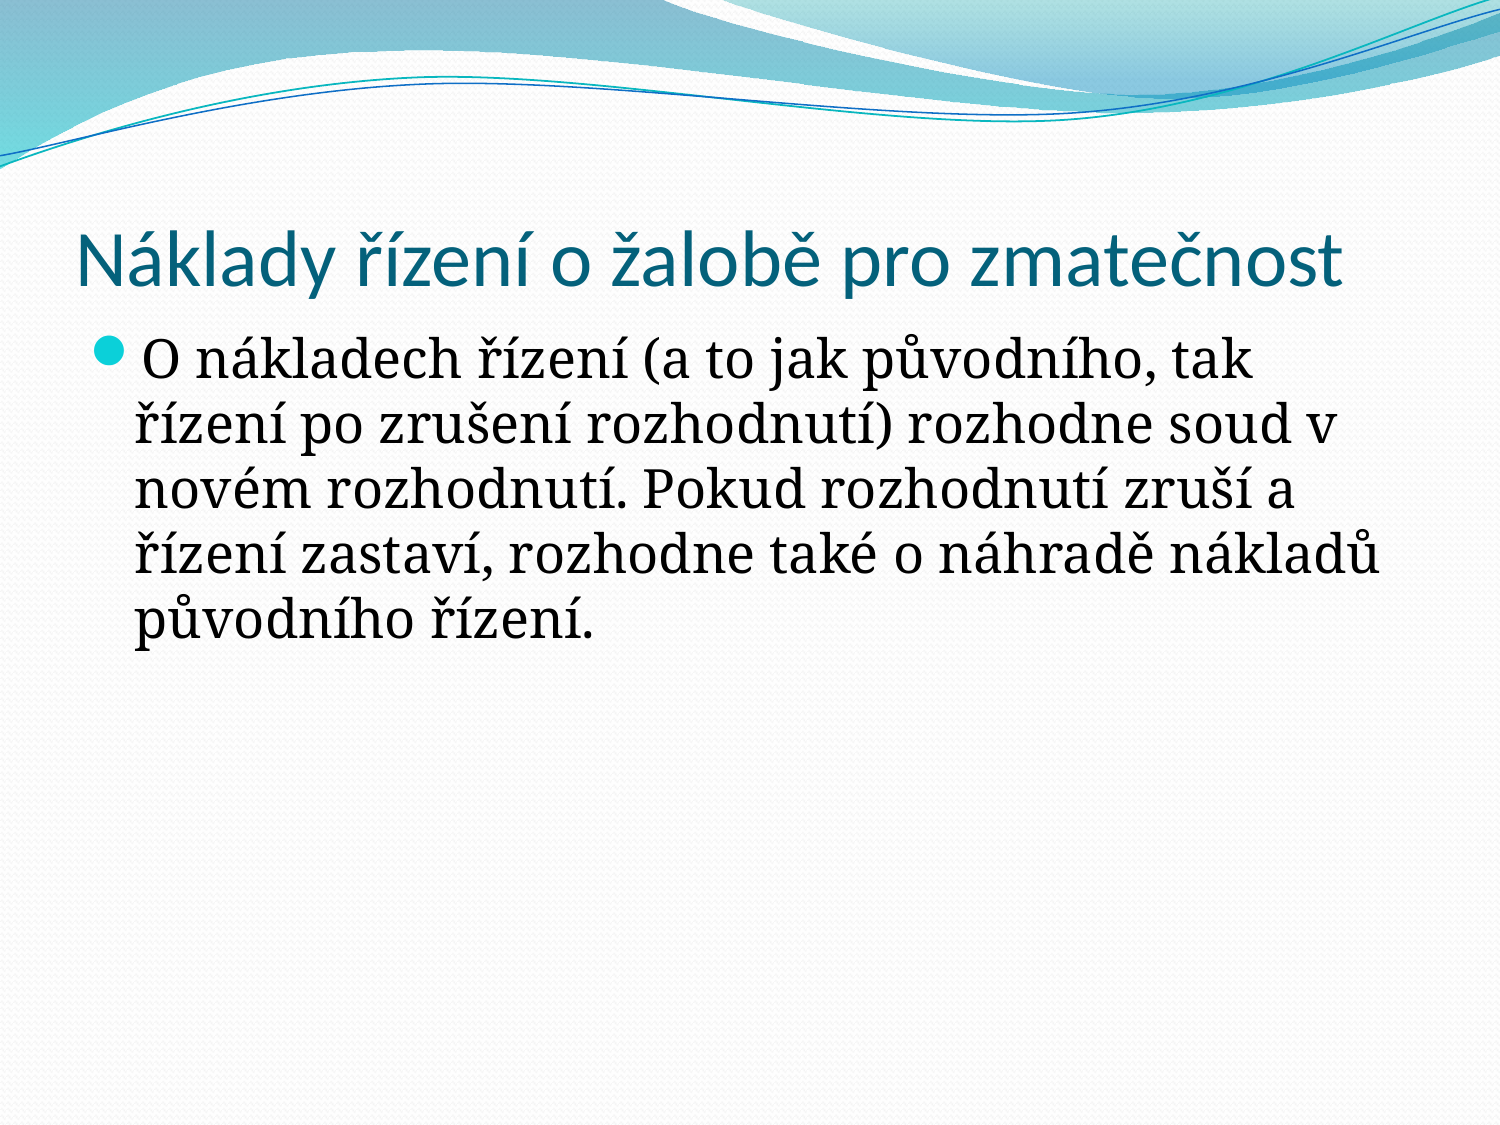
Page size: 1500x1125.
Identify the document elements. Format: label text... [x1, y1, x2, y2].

title Náklady řízení o žalobě pro zmatečnost [75, 115, 1425, 303]
list O nákladech řízení (a to jak původního, tak řízení po zrušení rozhodnutí) rozhodne soud v novém rozhodnutí. Pokud rozhodnutí zruší a řízení zastaví, rozhodne také o náhradě nákladů původního řízení. [75, 317, 1425, 1038]
